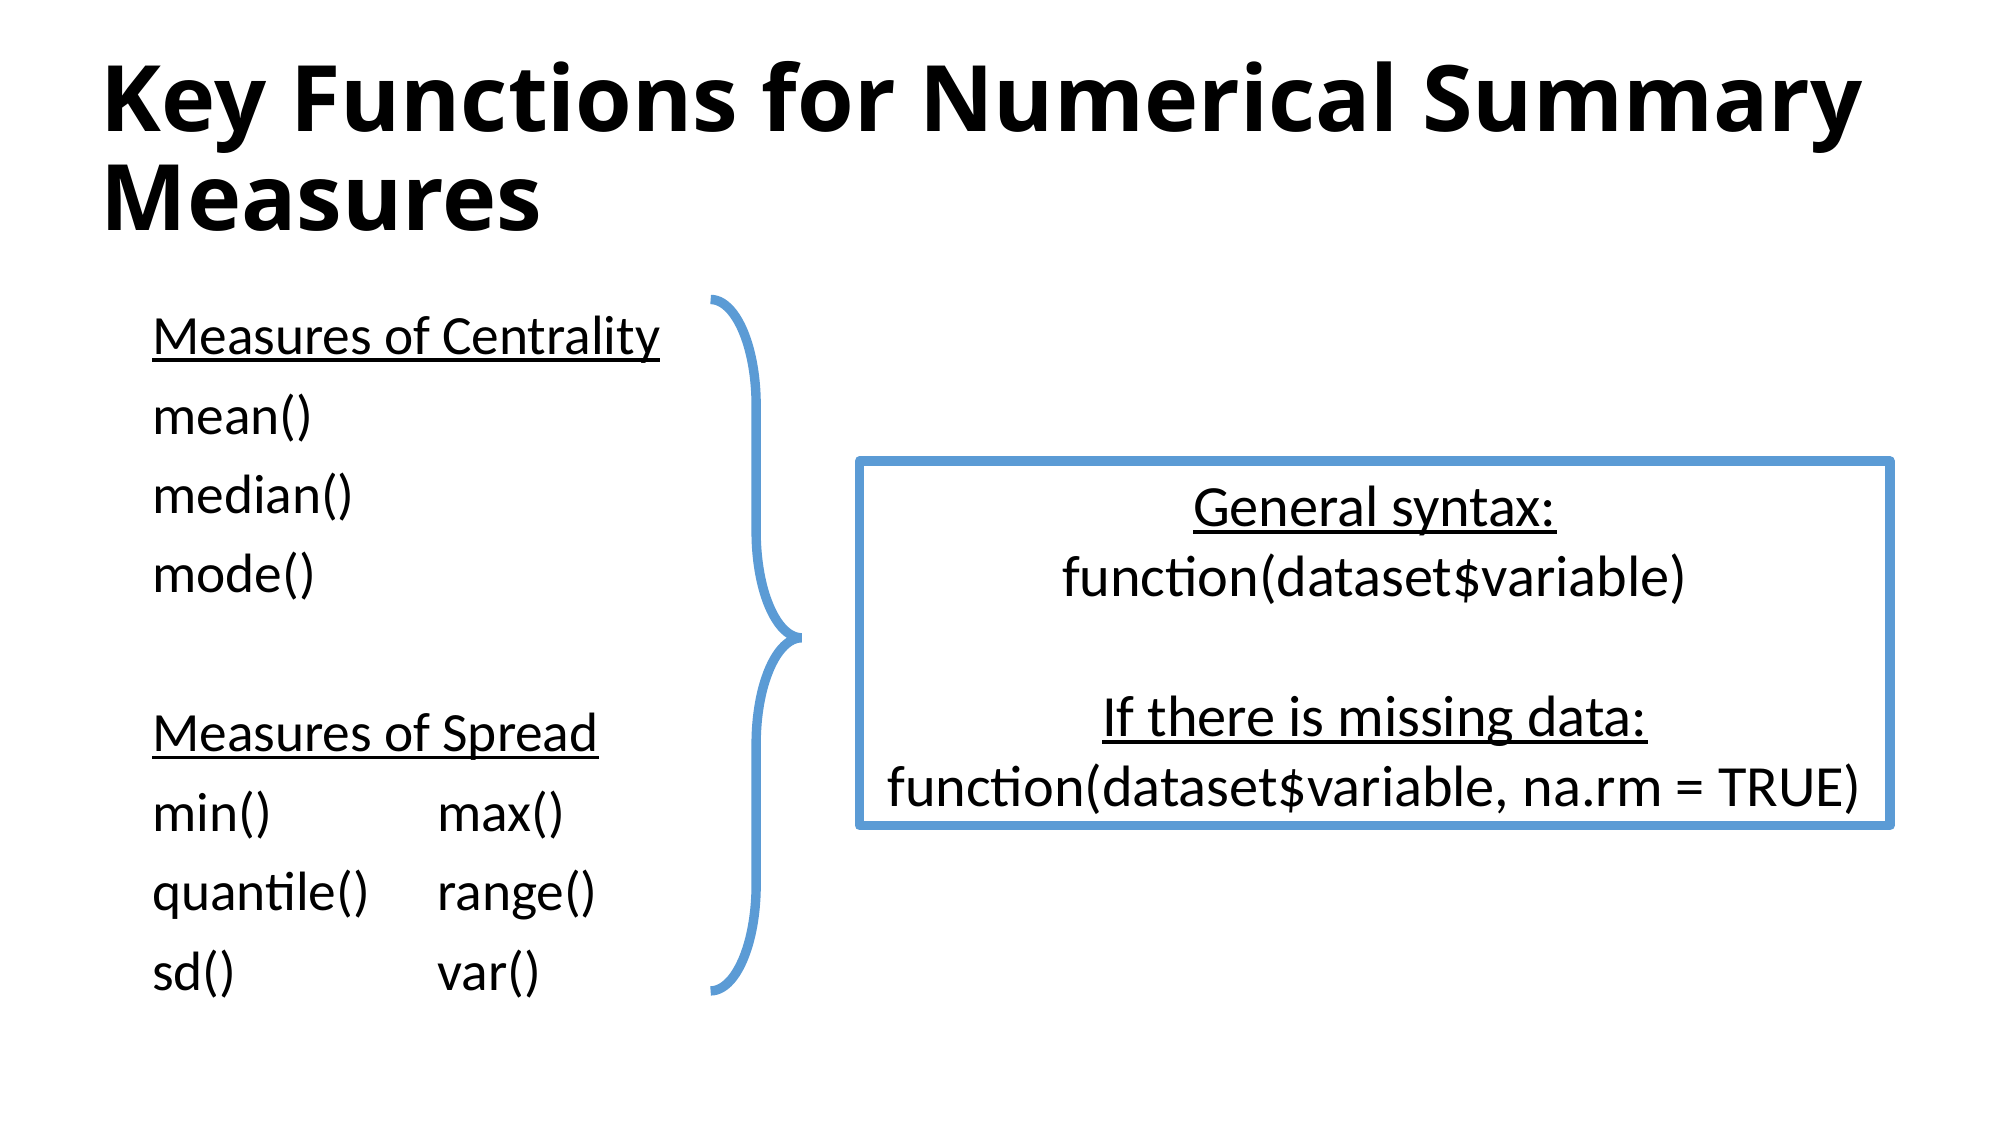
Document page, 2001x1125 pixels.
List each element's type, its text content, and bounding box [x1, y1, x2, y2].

title Key Functions for Numerical Summary Measures [85, 42, 1911, 261]
list Measures of Centrality mean() median() mode() Measures of Spread min() max() quantile() range() sd() var() [137, 299, 1863, 1014]
text_box General syntax: function(dataset$variable) If there is missing data: function(dataset$variable, na.rm = TRUE) [859, 460, 1890, 826]
text_box [710, 298, 802, 992]
